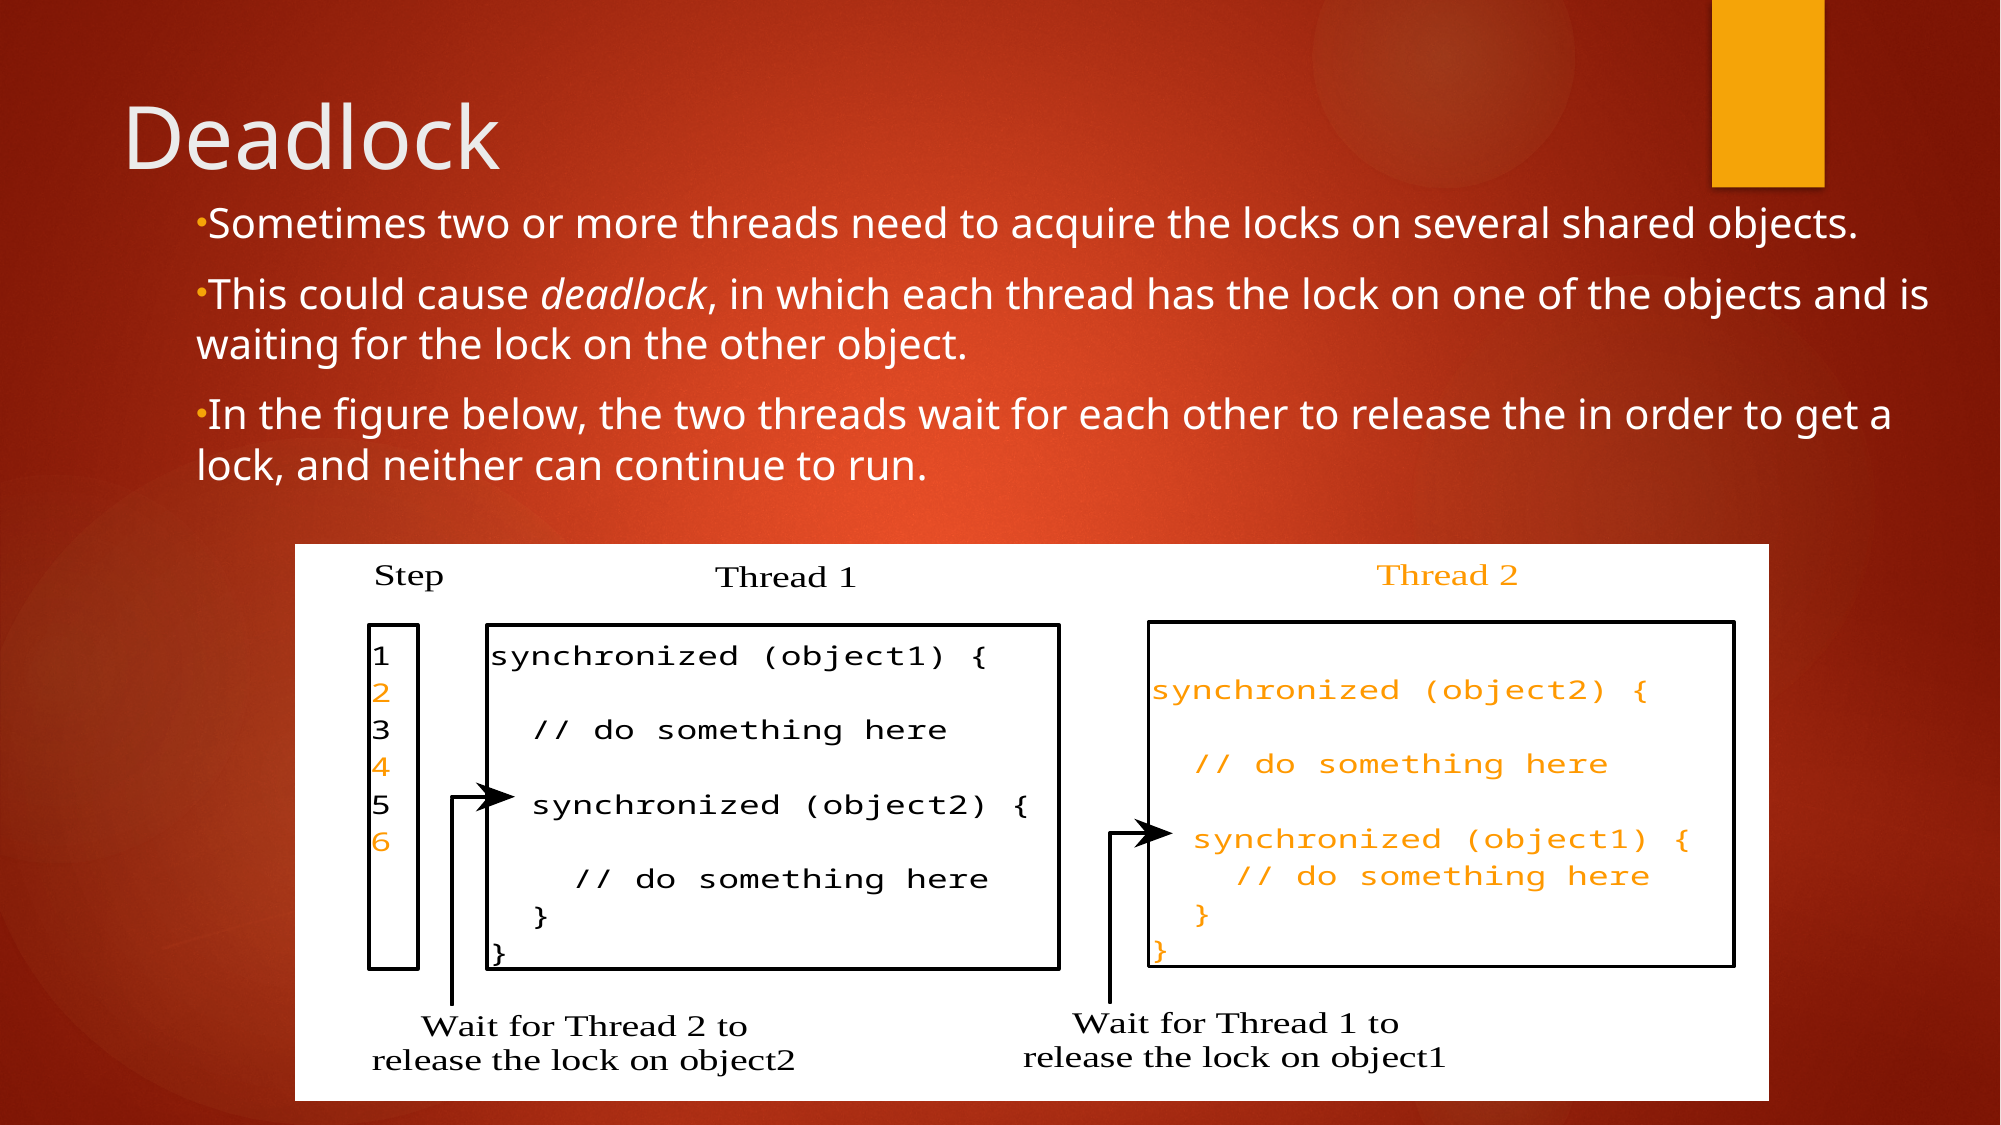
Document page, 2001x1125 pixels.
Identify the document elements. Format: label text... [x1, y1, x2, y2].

list Sometimes two or more threads need to acquire the locks on several shared objects. This could cause deadlock, in which each thread has the lock on one of the objects and is waiting for the lock on the other object. In the figure below, the two threads wait for each other to release the in order to get a lock, and neither can continue to run. [181, 189, 1956, 878]
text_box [295, 543, 1770, 1101]
title Deadlock [106, 74, 1649, 304]
